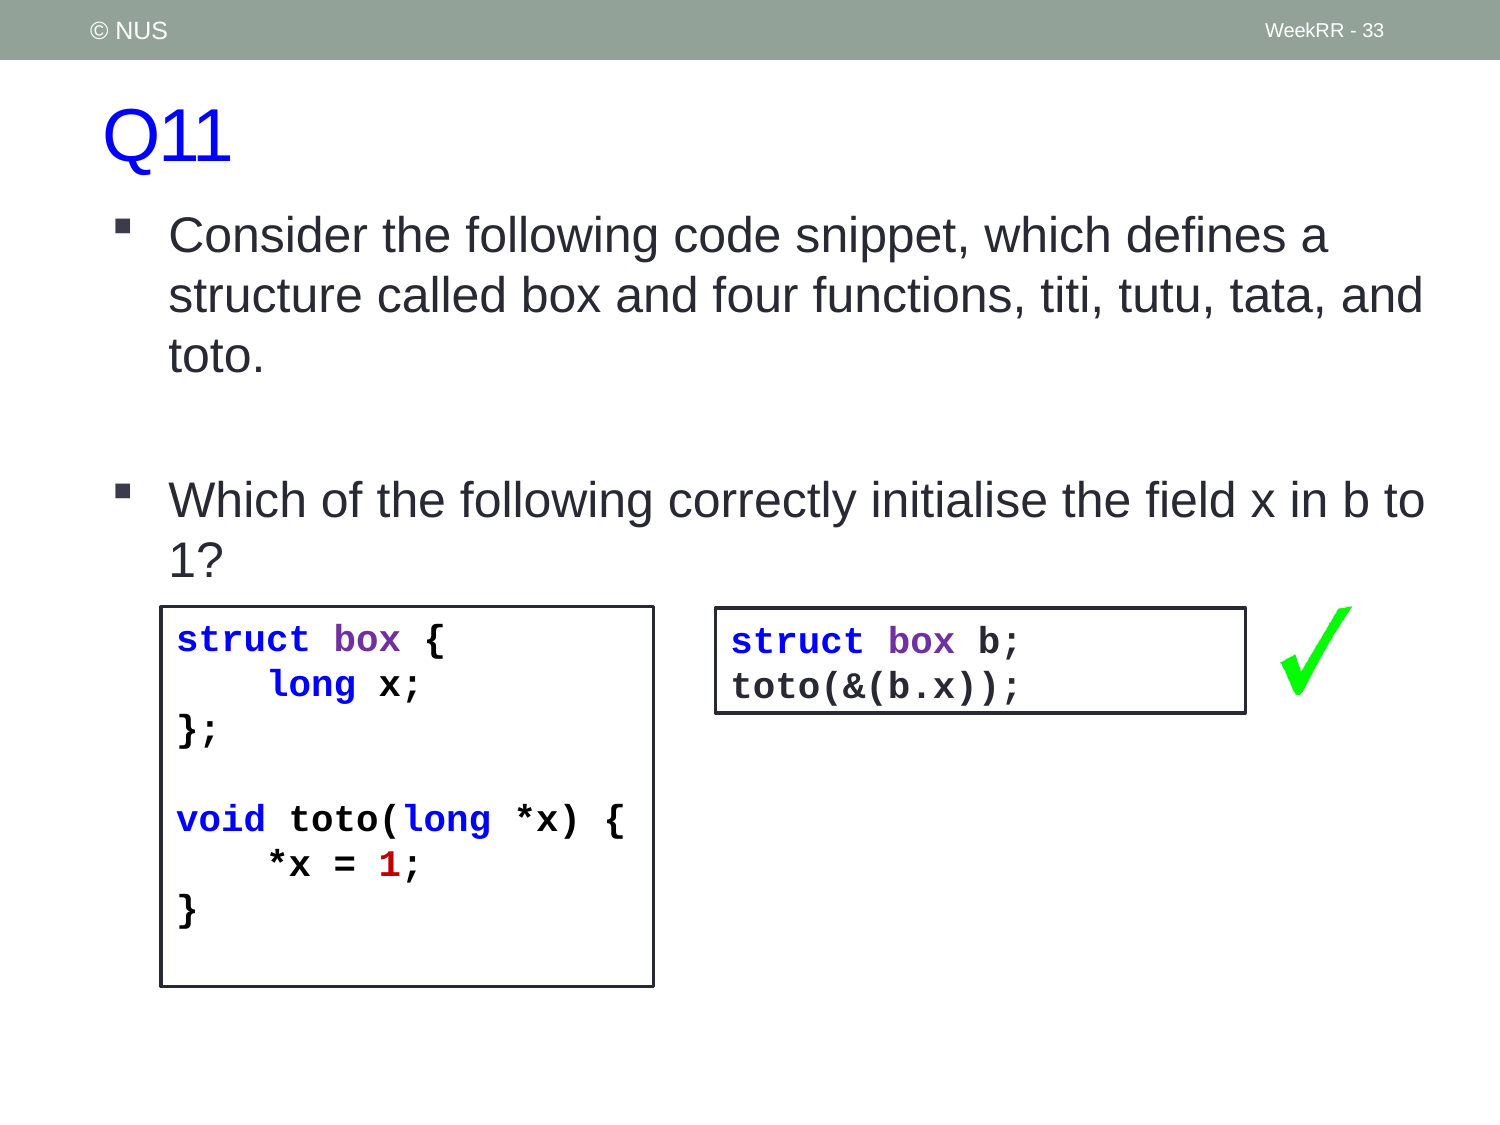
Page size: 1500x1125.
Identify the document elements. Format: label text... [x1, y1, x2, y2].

list Consider the following code snippet, which defines a structure called box and four functions, titi, tutu, tata, and toto. Which of the following correctly initialise the field x in b to 1? [96, 200, 1457, 1122]
slide_number © NUS [75, 3, 550, 57]
text_box struct box { long x; }; void toto(long *x) { *x = 1; } [159, 605, 656, 989]
title Q11 [87, 62, 1463, 200]
text_box struct box b; toto(&(b.x)); [713, 606, 1248, 715]
picture [1280, 606, 1352, 696]
slide_number WeekRR - 33 [1250, 3, 1425, 57]
